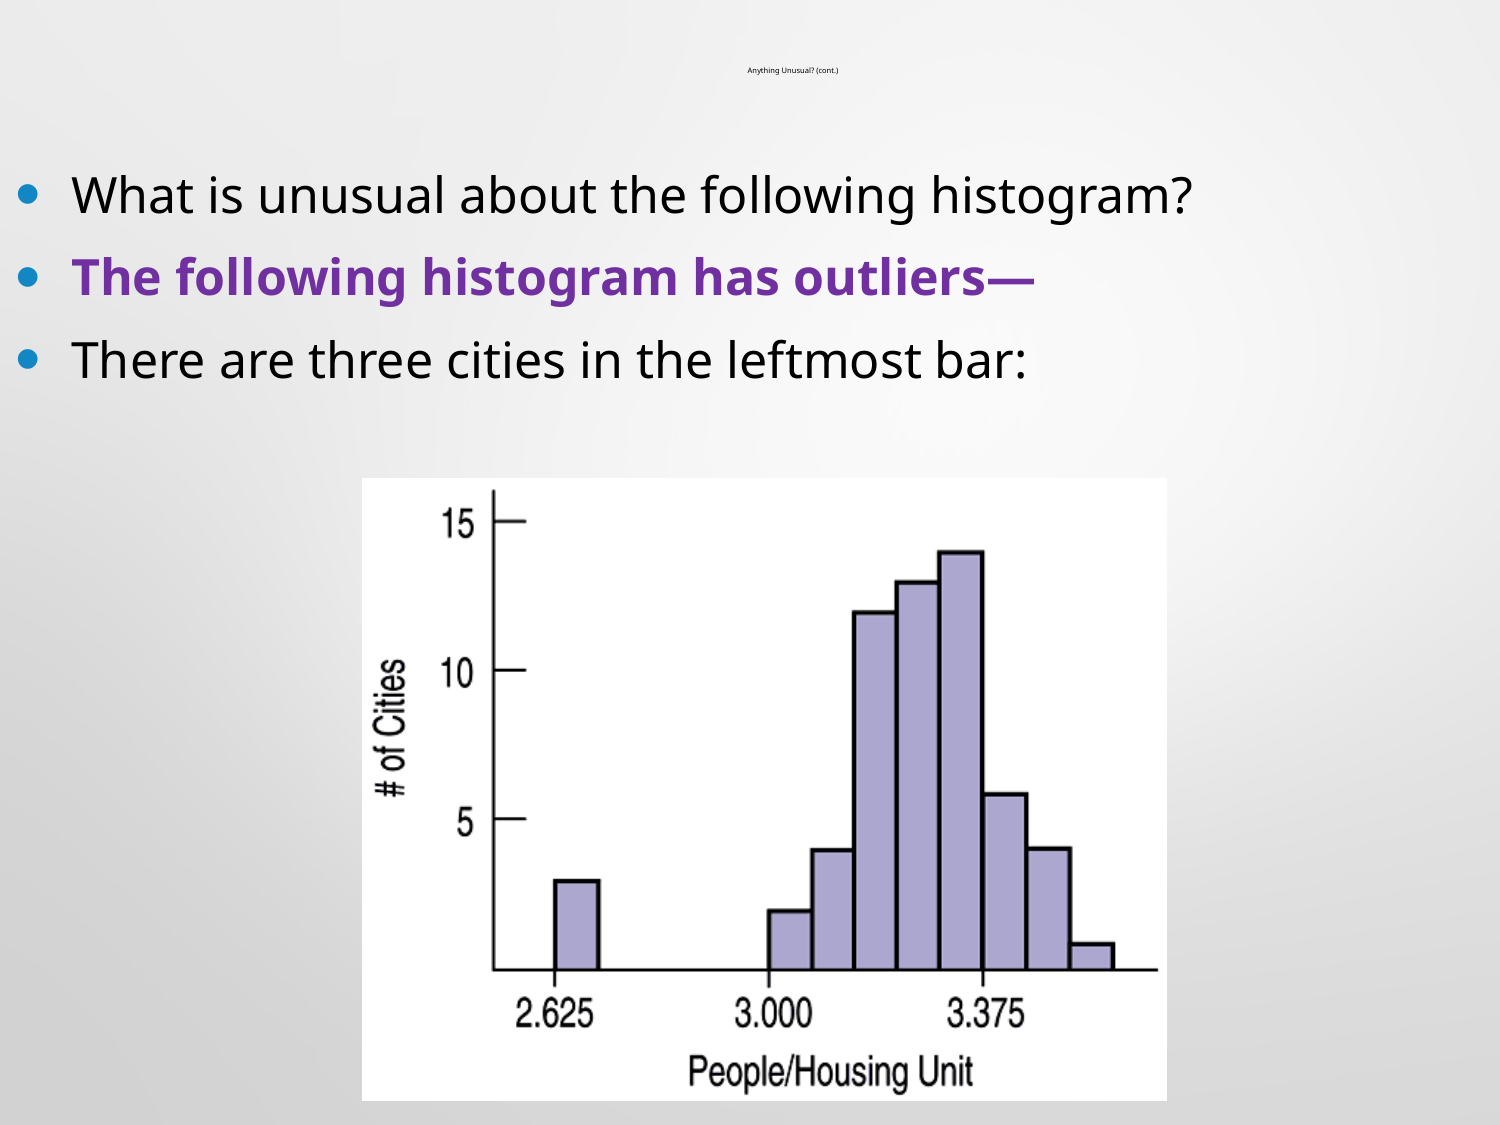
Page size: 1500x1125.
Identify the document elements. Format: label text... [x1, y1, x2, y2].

picture [362, 477, 1167, 1102]
title Anything Unusual? (cont.) [161, 58, 1425, 84]
list What is unusual about the following histogram? The following histogram has outliers— There are three cities in the leftmost bar: [0, 99, 1500, 453]
